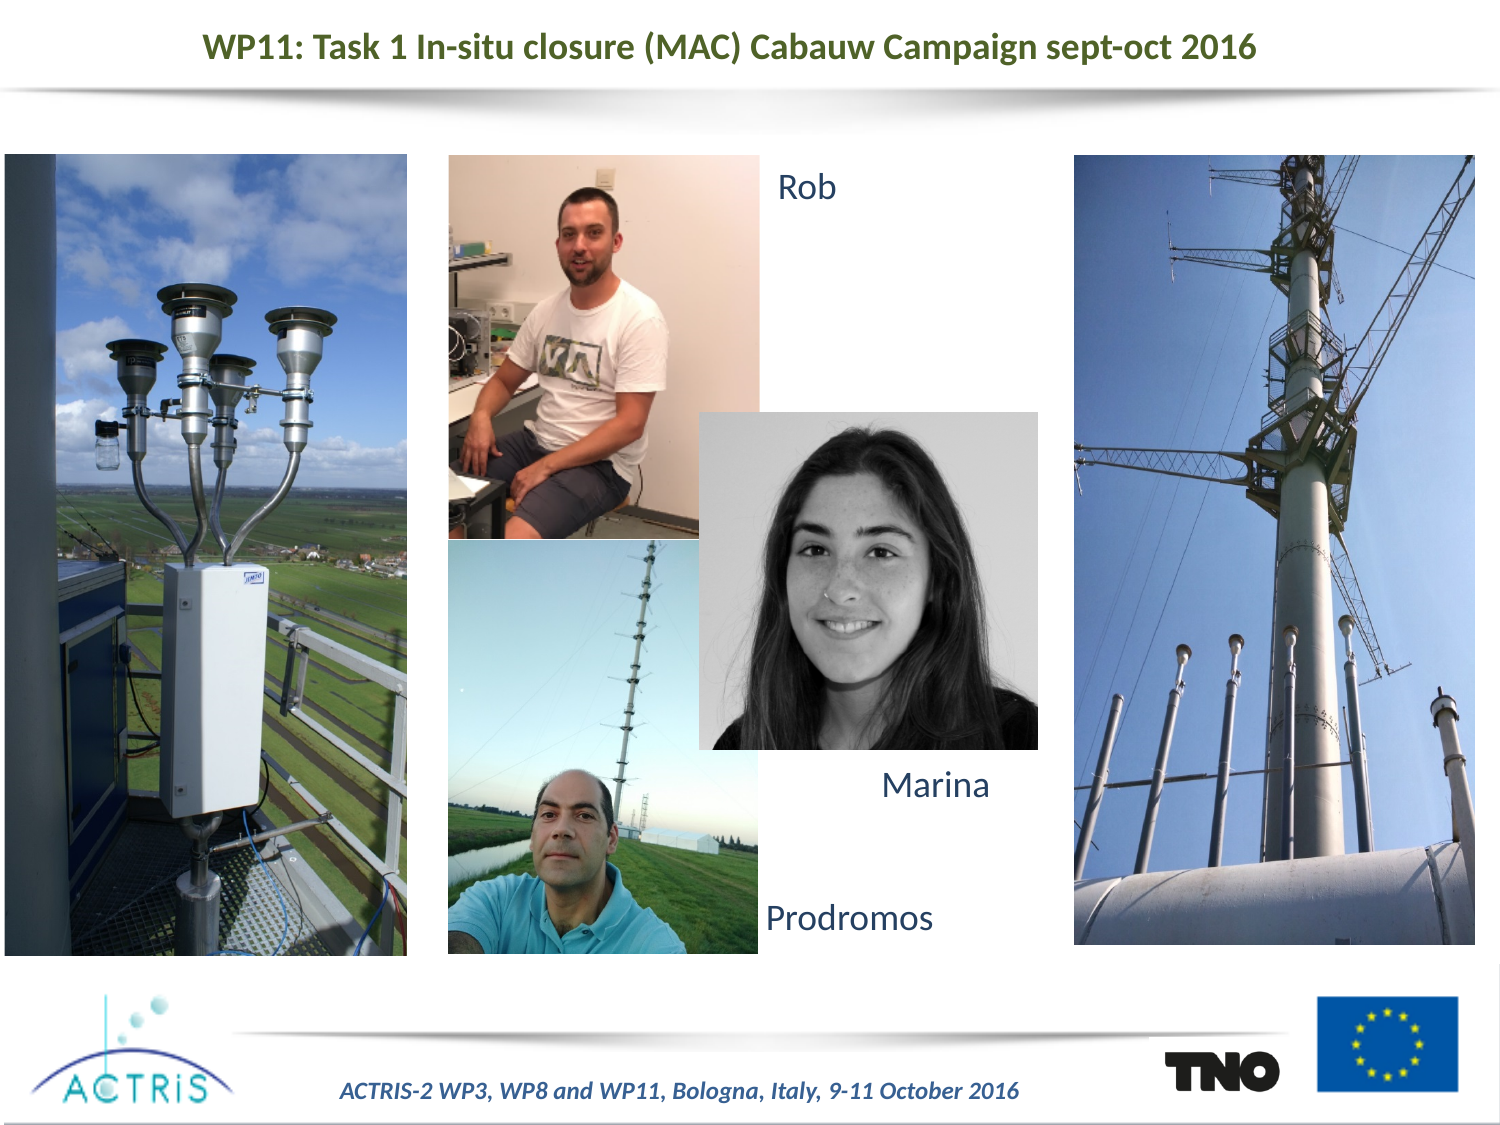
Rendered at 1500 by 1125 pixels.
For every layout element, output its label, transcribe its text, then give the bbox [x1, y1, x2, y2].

text_box Marina [866, 760, 1006, 813]
text_box Rob [768, 163, 852, 215]
picture [0, 0, 1500, 956]
text_box Prodromos [762, 885, 949, 946]
picture [4, 964, 1500, 1125]
